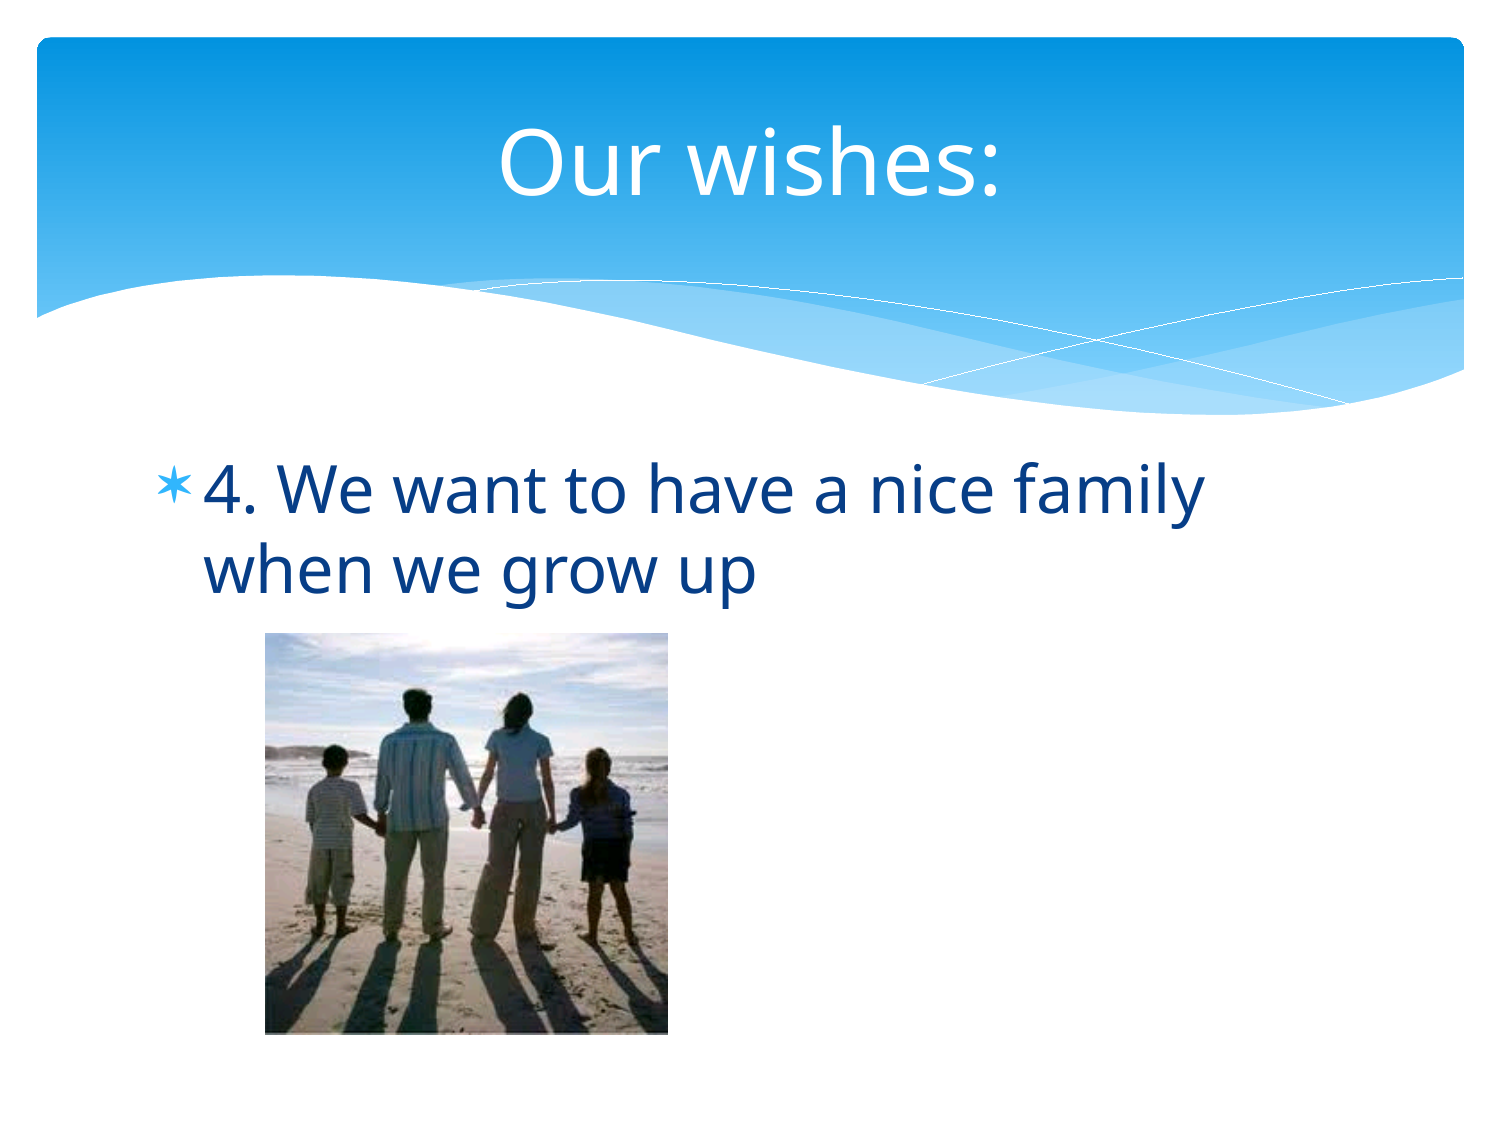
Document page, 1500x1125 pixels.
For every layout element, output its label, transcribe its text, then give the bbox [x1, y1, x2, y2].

title Our wishes: [75, 55, 1425, 261]
list 4. We want to have a nice family when we grow up [143, 438, 1359, 1005]
picture [265, 633, 668, 1036]
